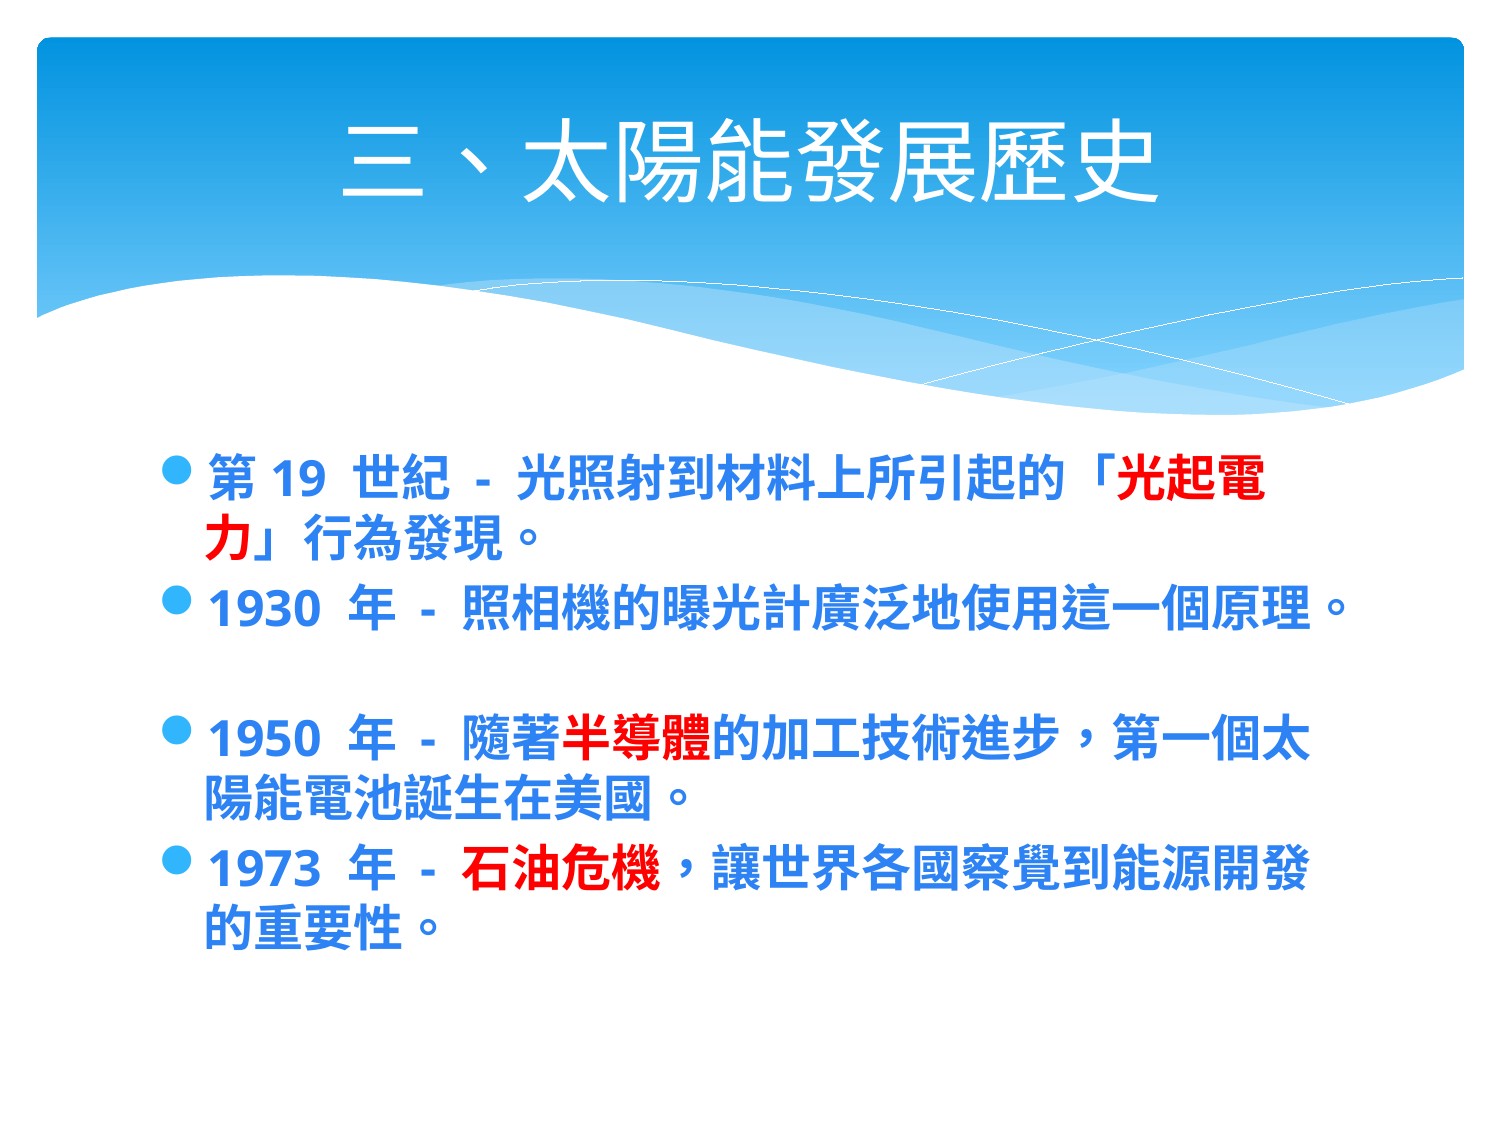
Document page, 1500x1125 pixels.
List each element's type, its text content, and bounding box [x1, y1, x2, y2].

title 三、太陽能發展歷史 [75, 55, 1425, 261]
list 第19 世紀 - 光照射到材料上所引起的「光起電力」行為發現。 1930 年 - 照相機的曝光計廣泛地使用這一個原理。 1950 年 - 隨著半導體的加工技術進步，第一個太陽能電池誕生在美國。 1973 年 - 石油危機，讓世界各國察覺到能源開發的重要性。 [143, 438, 1359, 1005]
